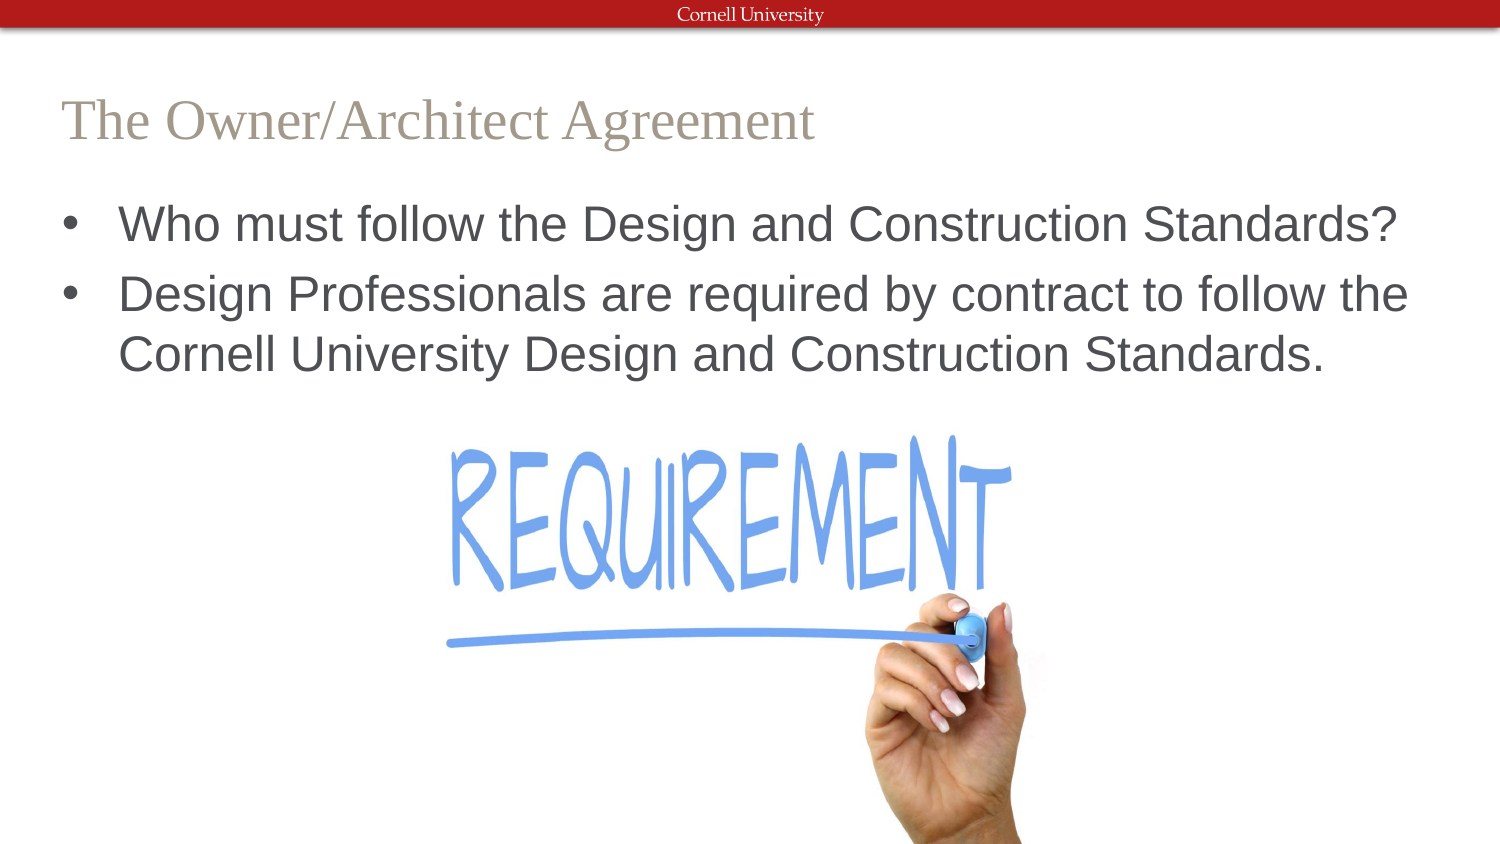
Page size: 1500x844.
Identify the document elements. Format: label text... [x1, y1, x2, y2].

list Who must follow the Design and Construction Standards? Design Professionals are required by contract to follow the Cornell University Design and Construction Standards. [46, 184, 1438, 811]
picture [412, 421, 1046, 844]
title The Owner/Architect Agreement [46, 74, 1471, 159]
picture [635, 0, 858, 45]
